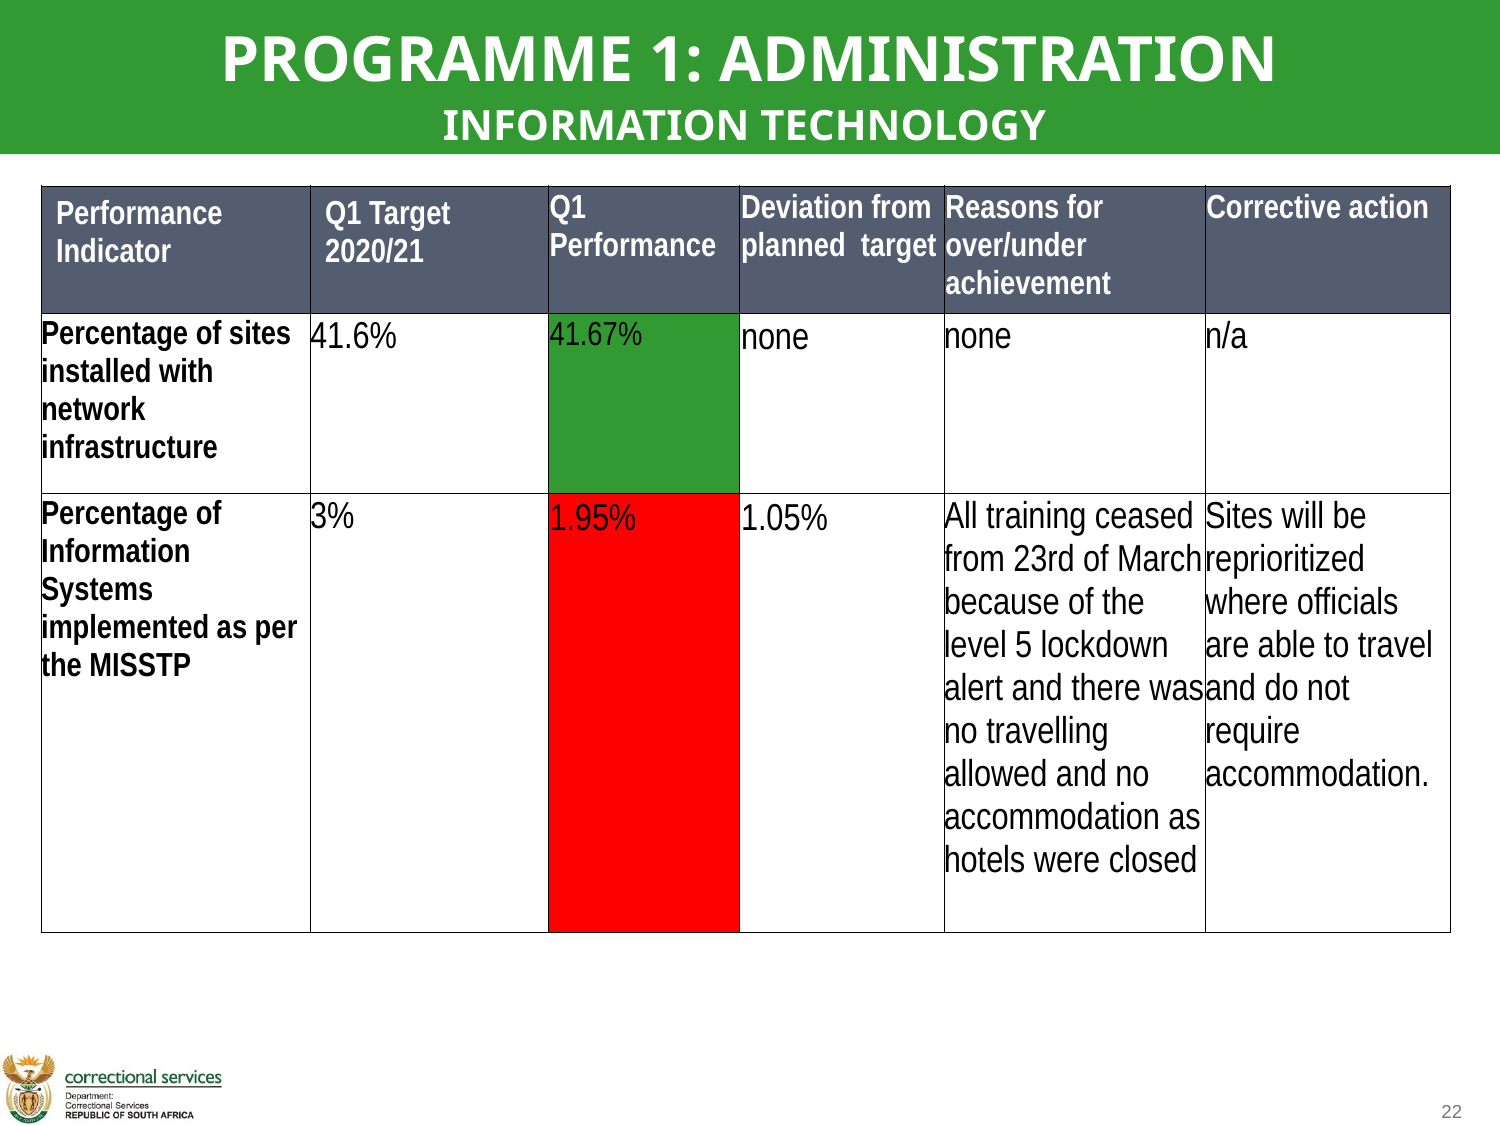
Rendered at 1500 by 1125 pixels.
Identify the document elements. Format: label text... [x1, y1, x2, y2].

table_cell Percentage of sites installed with network infrastructure [42, 314, 310, 493]
table_header Deviation from planned target [740, 187, 944, 313]
table_cell Sites will be reprioritized where officials are able to travel and do not require accommodation. [1206, 494, 1450, 932]
table_cell none [945, 314, 1205, 493]
table_cell 41.67% [549, 314, 739, 493]
table_header Reasons for over/under achievement [945, 187, 1205, 313]
table_cell 3% [311, 494, 548, 932]
picture [0, 1051, 224, 1125]
title PROGRAMME 1: ADMINISTRATION INFORMATION TECHNOLOGY [0, 6, 1500, 153]
table_header Q1 Performance [549, 187, 739, 313]
table_header Performance Indicator [42, 187, 310, 313]
table_cell 1.95% [549, 494, 739, 932]
table_cell 41.6% [311, 314, 548, 493]
table_cell Percentage of Information Systems implemented as per the MISSTP [42, 494, 310, 932]
table_cell n/a [1206, 314, 1450, 493]
table_cell 1.05% [740, 494, 944, 932]
table_cell All training ceased from 23rd of March because of the level 5 lockdown alert and there was no travelling allowed and no accommodation as hotels were closed [945, 494, 1205, 932]
table_header Q1 Target 2020/21 [311, 187, 548, 313]
table_header Corrective action [1206, 187, 1450, 313]
table_cell none [740, 314, 944, 493]
